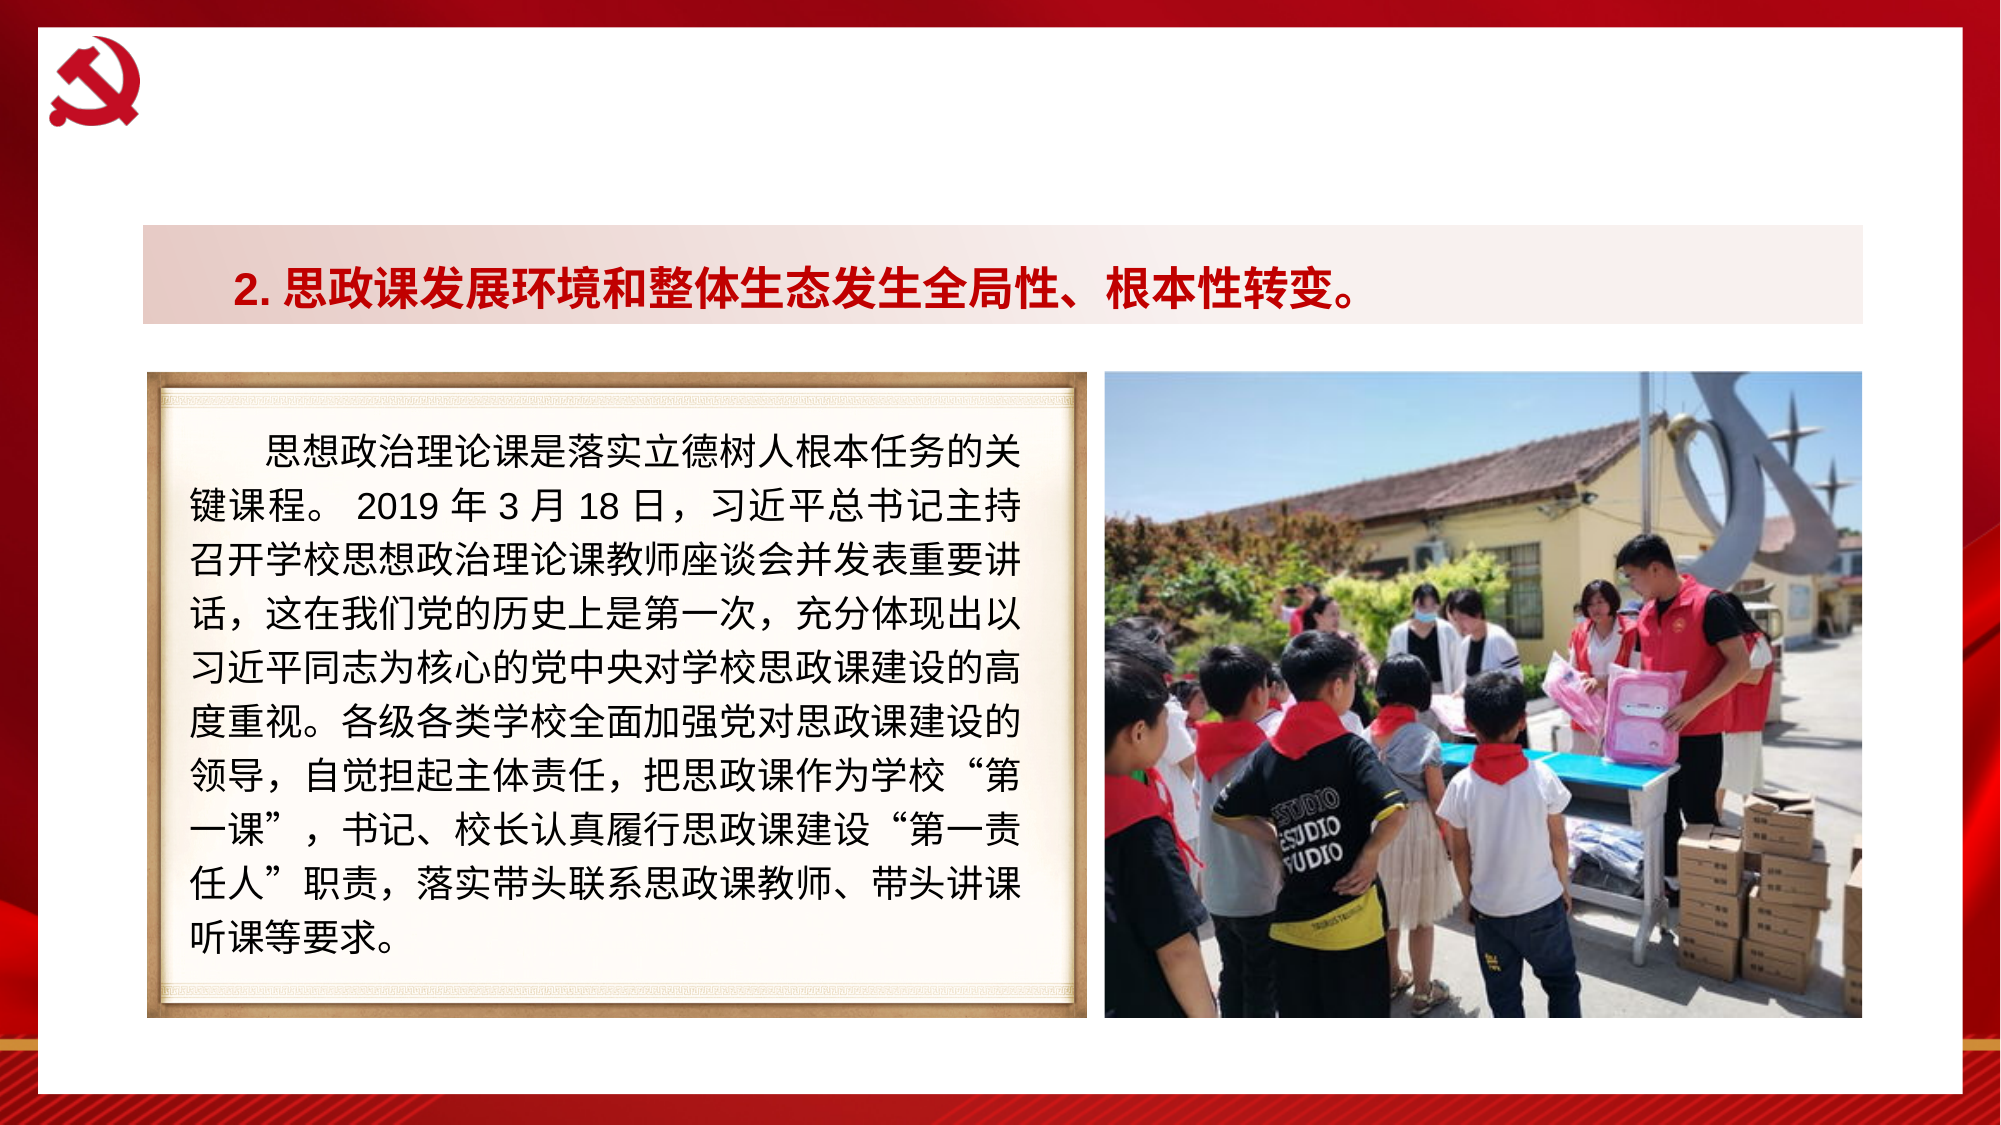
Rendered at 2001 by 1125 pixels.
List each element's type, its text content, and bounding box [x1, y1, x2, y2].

text_box [143, 225, 1863, 324]
text_box 2.思政课发展环境和整体生态发生全局性、根本性转变。 [143, 241, 1857, 322]
picture [0, 0, 2001, 1125]
